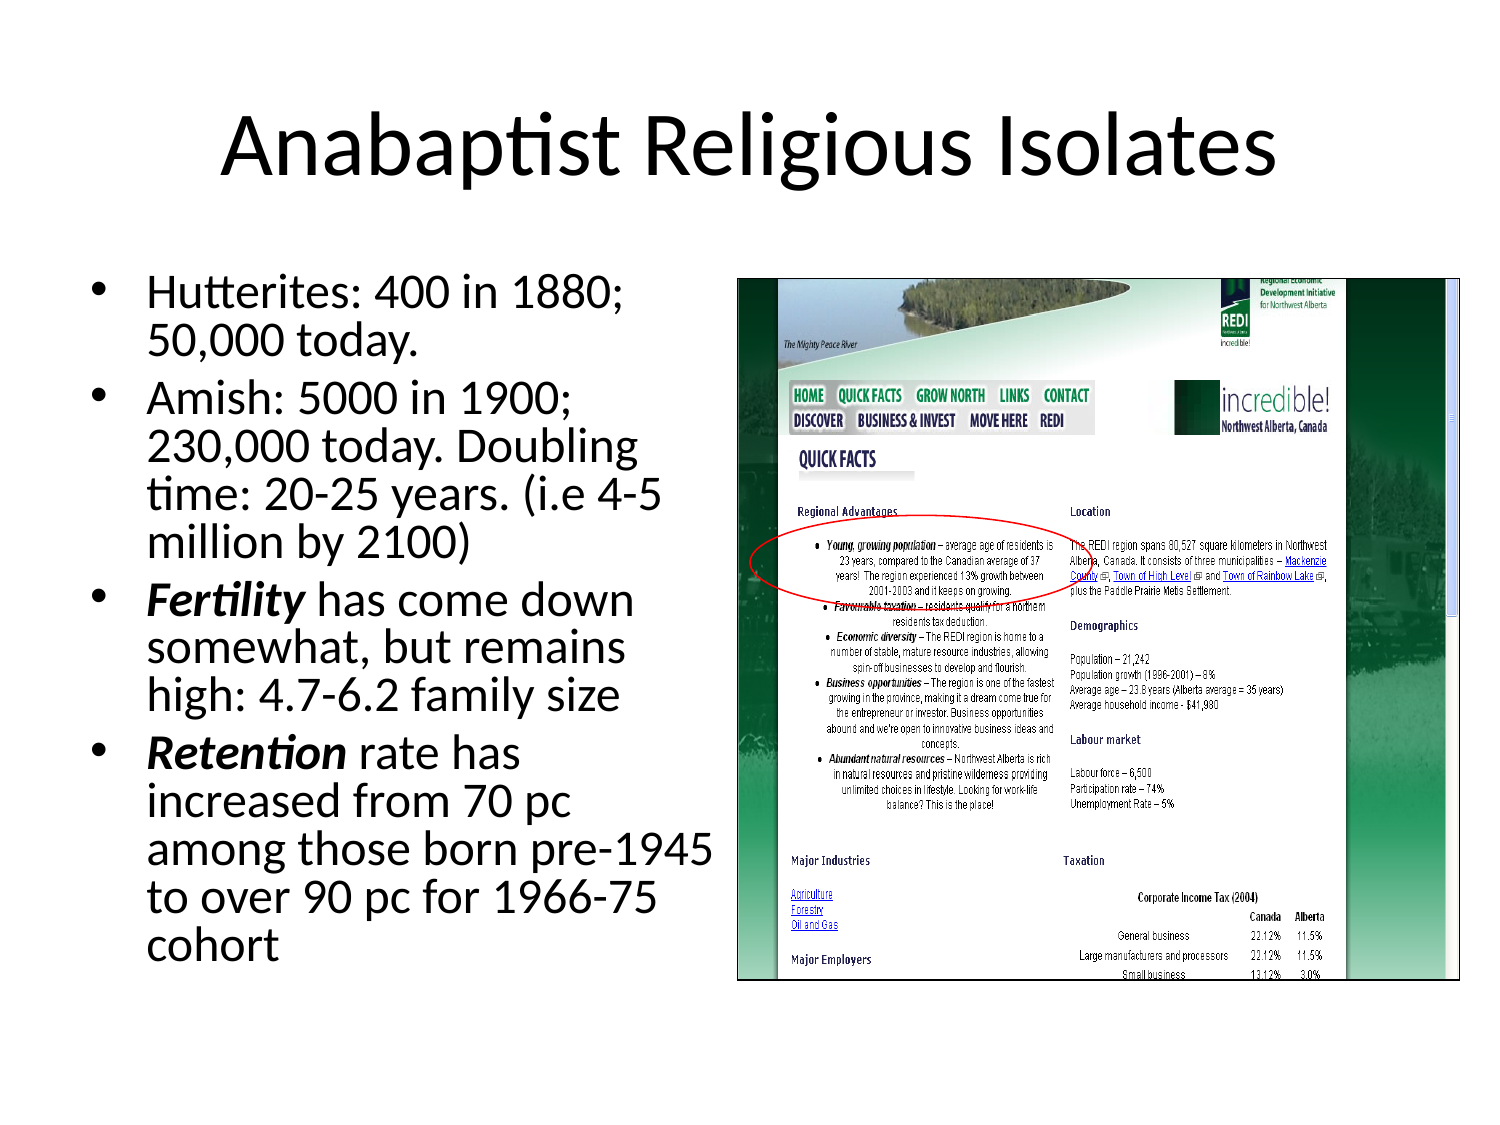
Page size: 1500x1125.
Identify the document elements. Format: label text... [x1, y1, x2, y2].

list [737, 279, 1460, 980]
title Anabaptist Religious Isolates [74, 44, 1426, 233]
list Hutterites: 400 in 1880; 50,000 today. Amish: 5000 in 1900; 230,000 today. Doubling time: 20-25 years. (i.e 4-5 million by 2100) Fertility has come down somewhat, but remains high: 4.7-6.2 family size Retention rate has increased from 70 pc among those born pre-1945 to over 90 pc for 1966-75 cohort [74, 262, 738, 1006]
